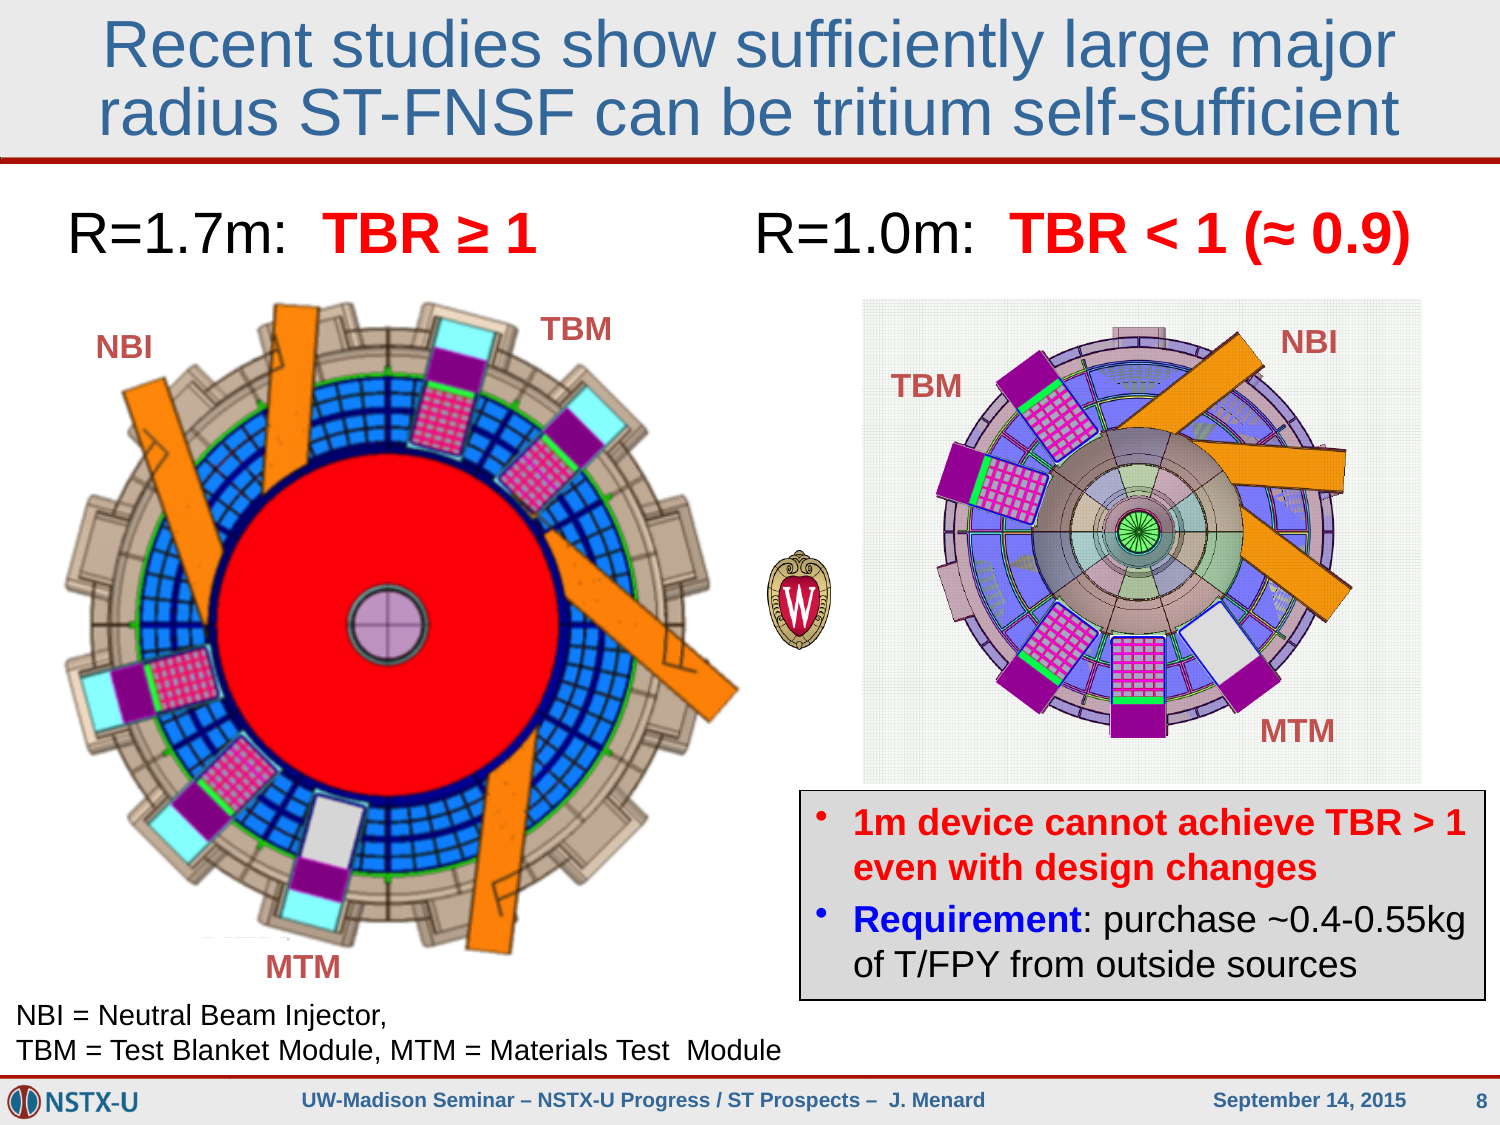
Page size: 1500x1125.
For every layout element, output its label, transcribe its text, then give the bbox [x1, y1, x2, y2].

text_box NBI = Neutral Beam Injector, TBM = Test Blanket Module, MTM = Materials Test Module [1, 989, 798, 1074]
text_box 1m device cannot achieve TBR > 1 even with design changes Requirement: purchase ~0.4-0.55kg of T/FPY from outside sources [799, 790, 1485, 1000]
picture [767, 550, 831, 650]
picture [862, 298, 1422, 784]
text_box R=1.7m: TBR ≥ 1 [52, 187, 554, 273]
text_box R=1.0m: TBR < 1 (≈ 0.9) [739, 187, 1428, 273]
picture [0, 1075, 1500, 1125]
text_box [36, 287, 748, 994]
title Recent studies show sufficiently large major radius ST-FNSF can be tritium self-sufficient [0, 0, 1500, 163]
